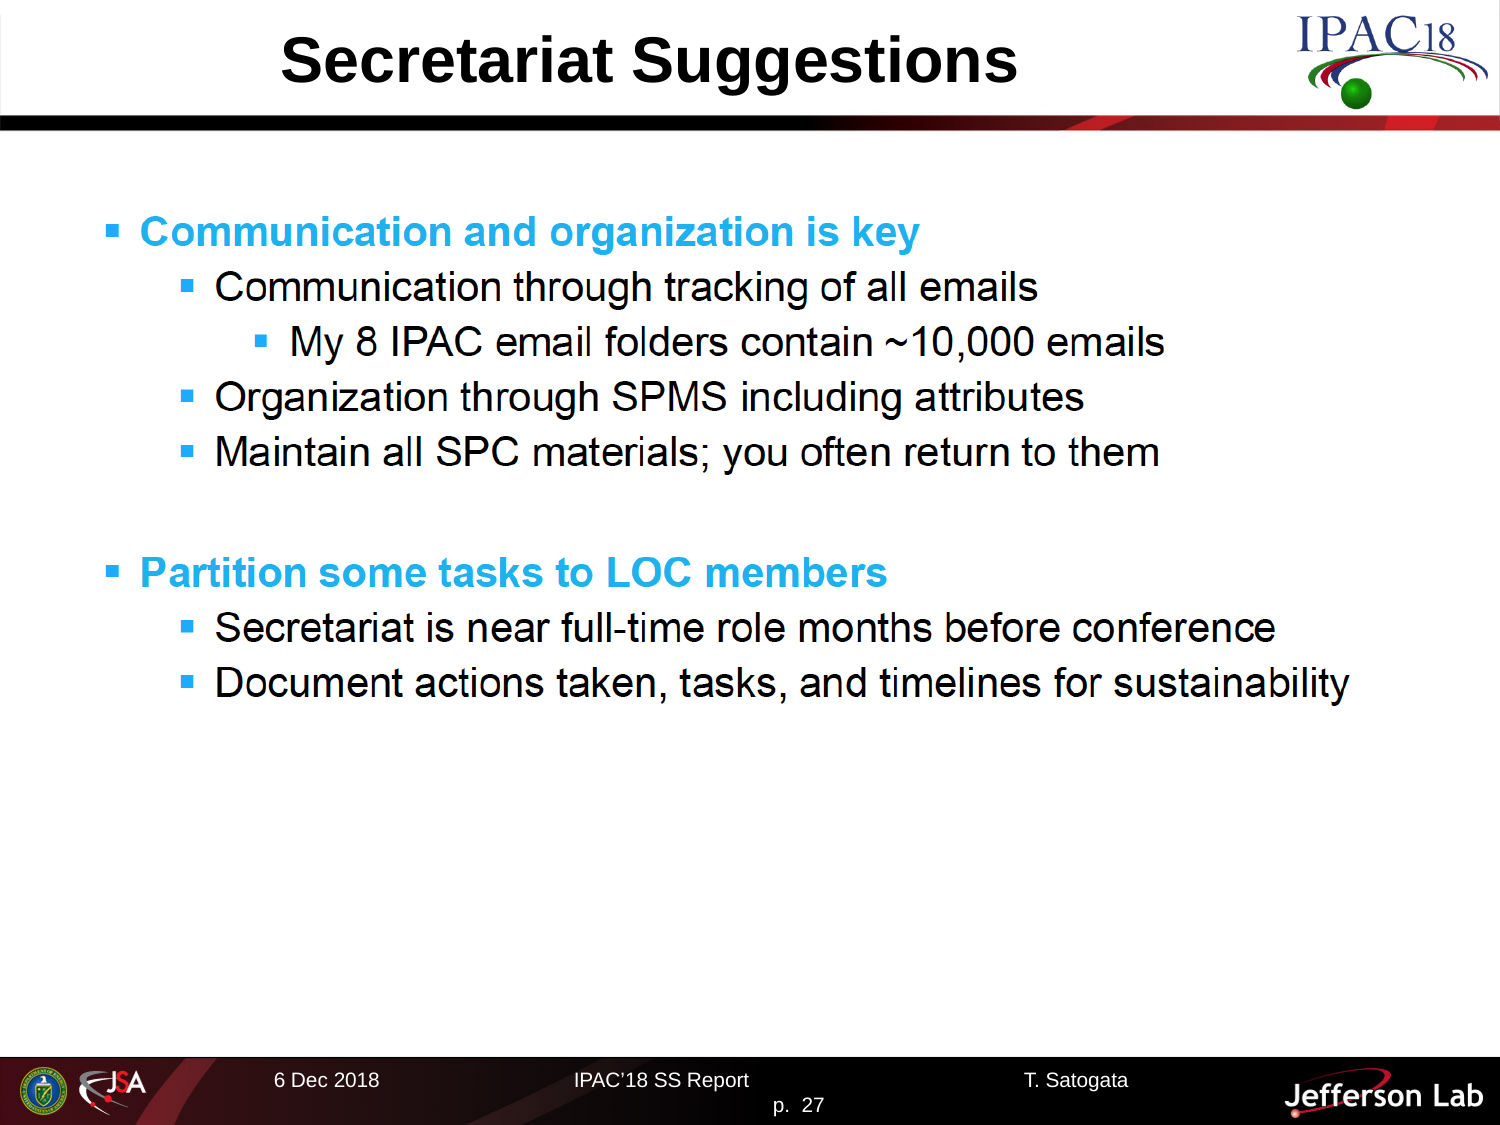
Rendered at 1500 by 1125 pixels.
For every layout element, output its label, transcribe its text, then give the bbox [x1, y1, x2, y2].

title Secretariat Suggestions [7, 23, 1269, 89]
picture [0, 0, 1500, 1125]
